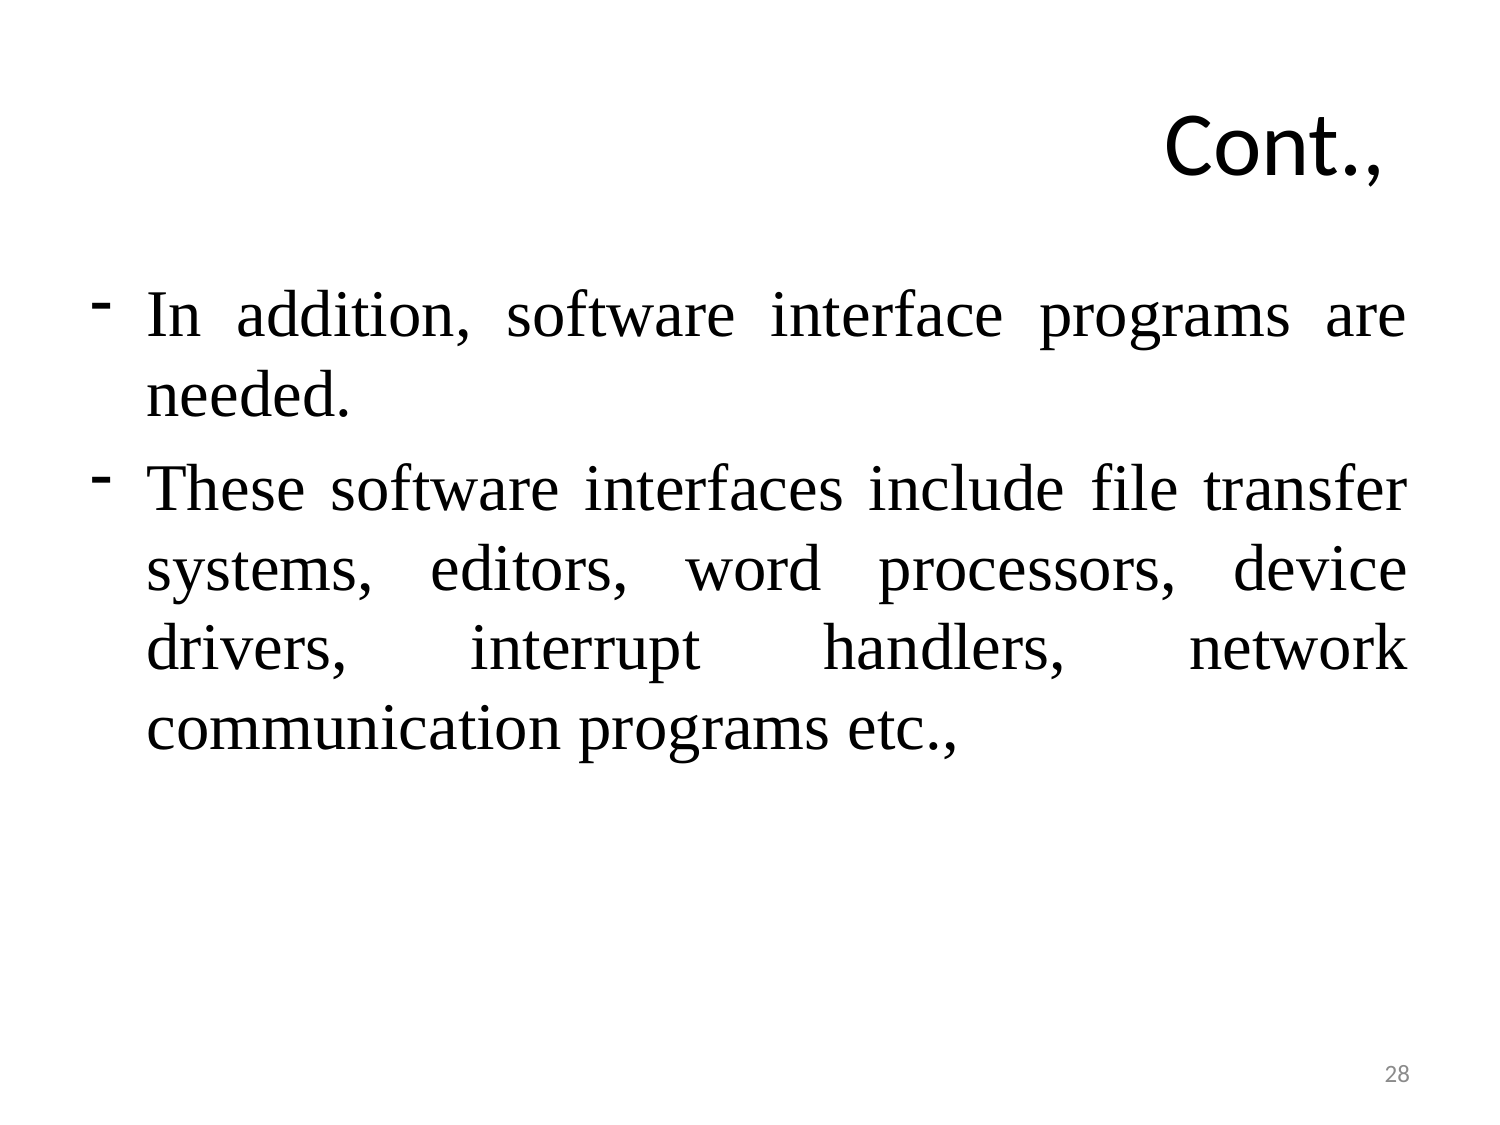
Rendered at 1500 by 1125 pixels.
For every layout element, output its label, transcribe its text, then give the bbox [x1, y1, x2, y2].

title Cont., [75, 45, 1425, 233]
list In addition, software interface programs are needed. These software interfaces include file transfer systems, editors, word processors, device drivers, interrupt handlers, network communication programs etc., [75, 262, 1425, 1005]
slide_number 28 [1074, 1042, 1425, 1103]
